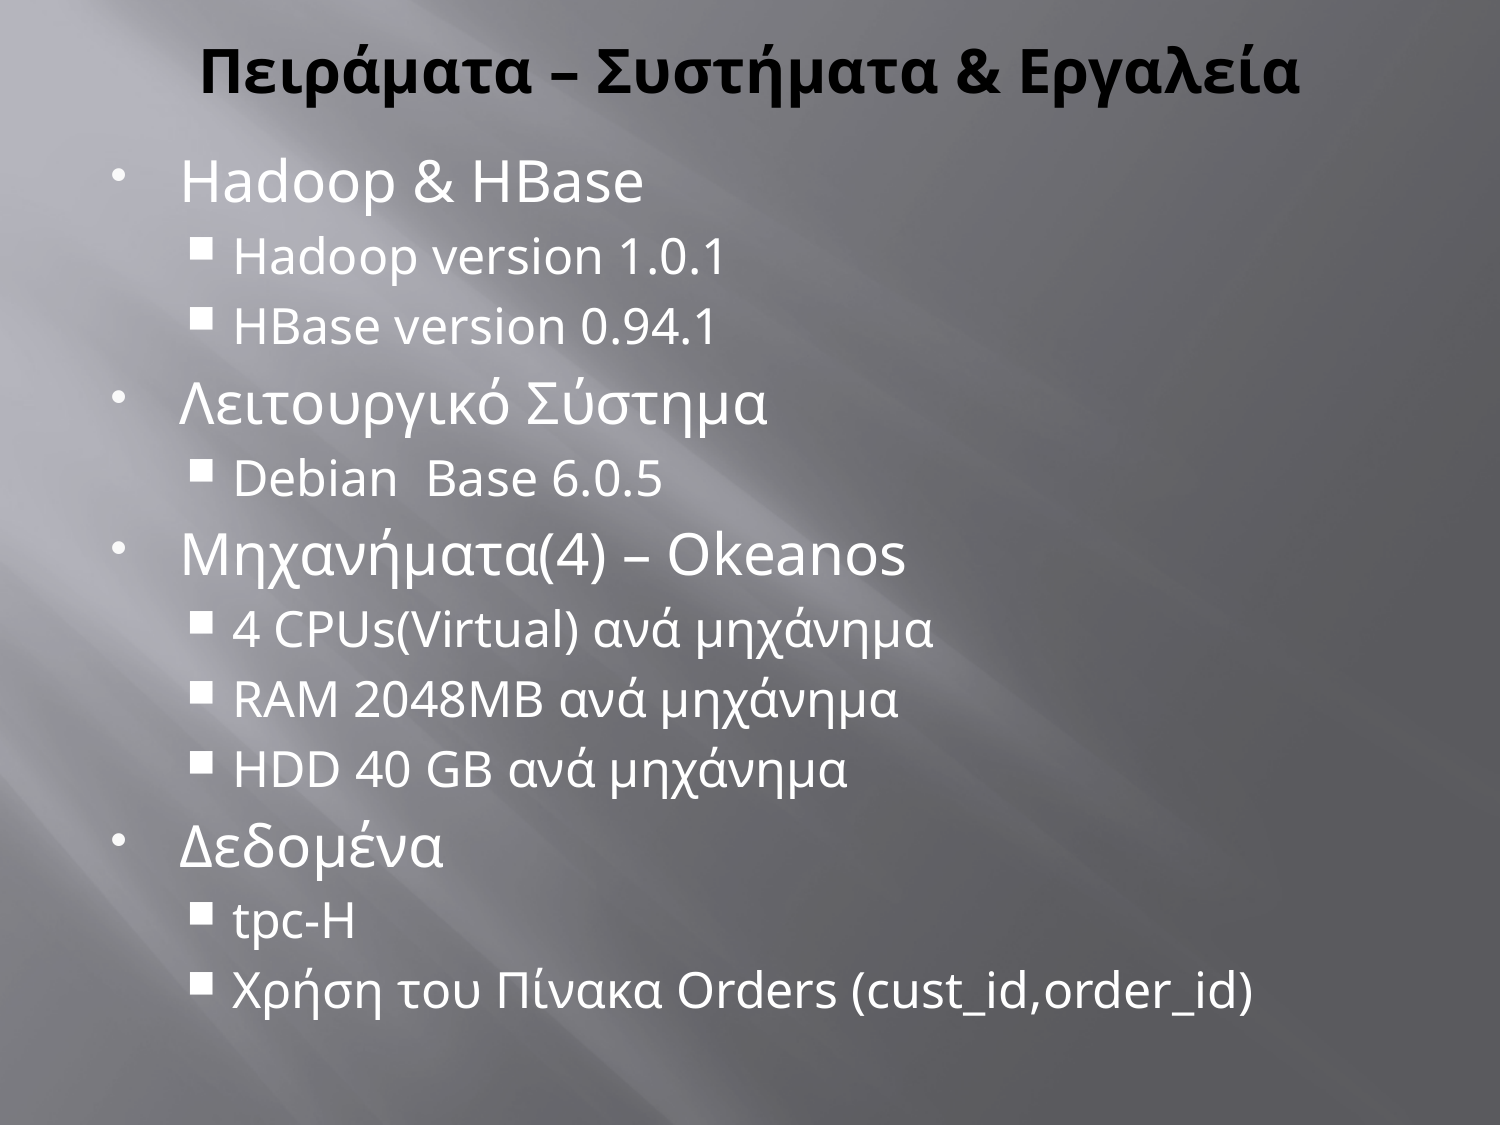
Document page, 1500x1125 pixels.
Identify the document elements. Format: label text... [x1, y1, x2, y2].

title Πειράματα – Συστήματα & Εργαλεία [75, 0, 1425, 137]
list Hadoop & HBase Hadoop version 1.0.1 HBase version 0.94.1 Λειτουργικό Σύστημα Debian Base 6.0.5 Μηχανήματα(4) – Okeanos 4 CPUs(Virtual) ανά μηχάνημα RAM 2048MB ανά μηχάνημα HDD 40 GB ανά μηχάνημα Δεδομένα tpc-H Χρήση του Πίνακα Orders (cust_id,order_id) [75, 137, 1425, 1071]
